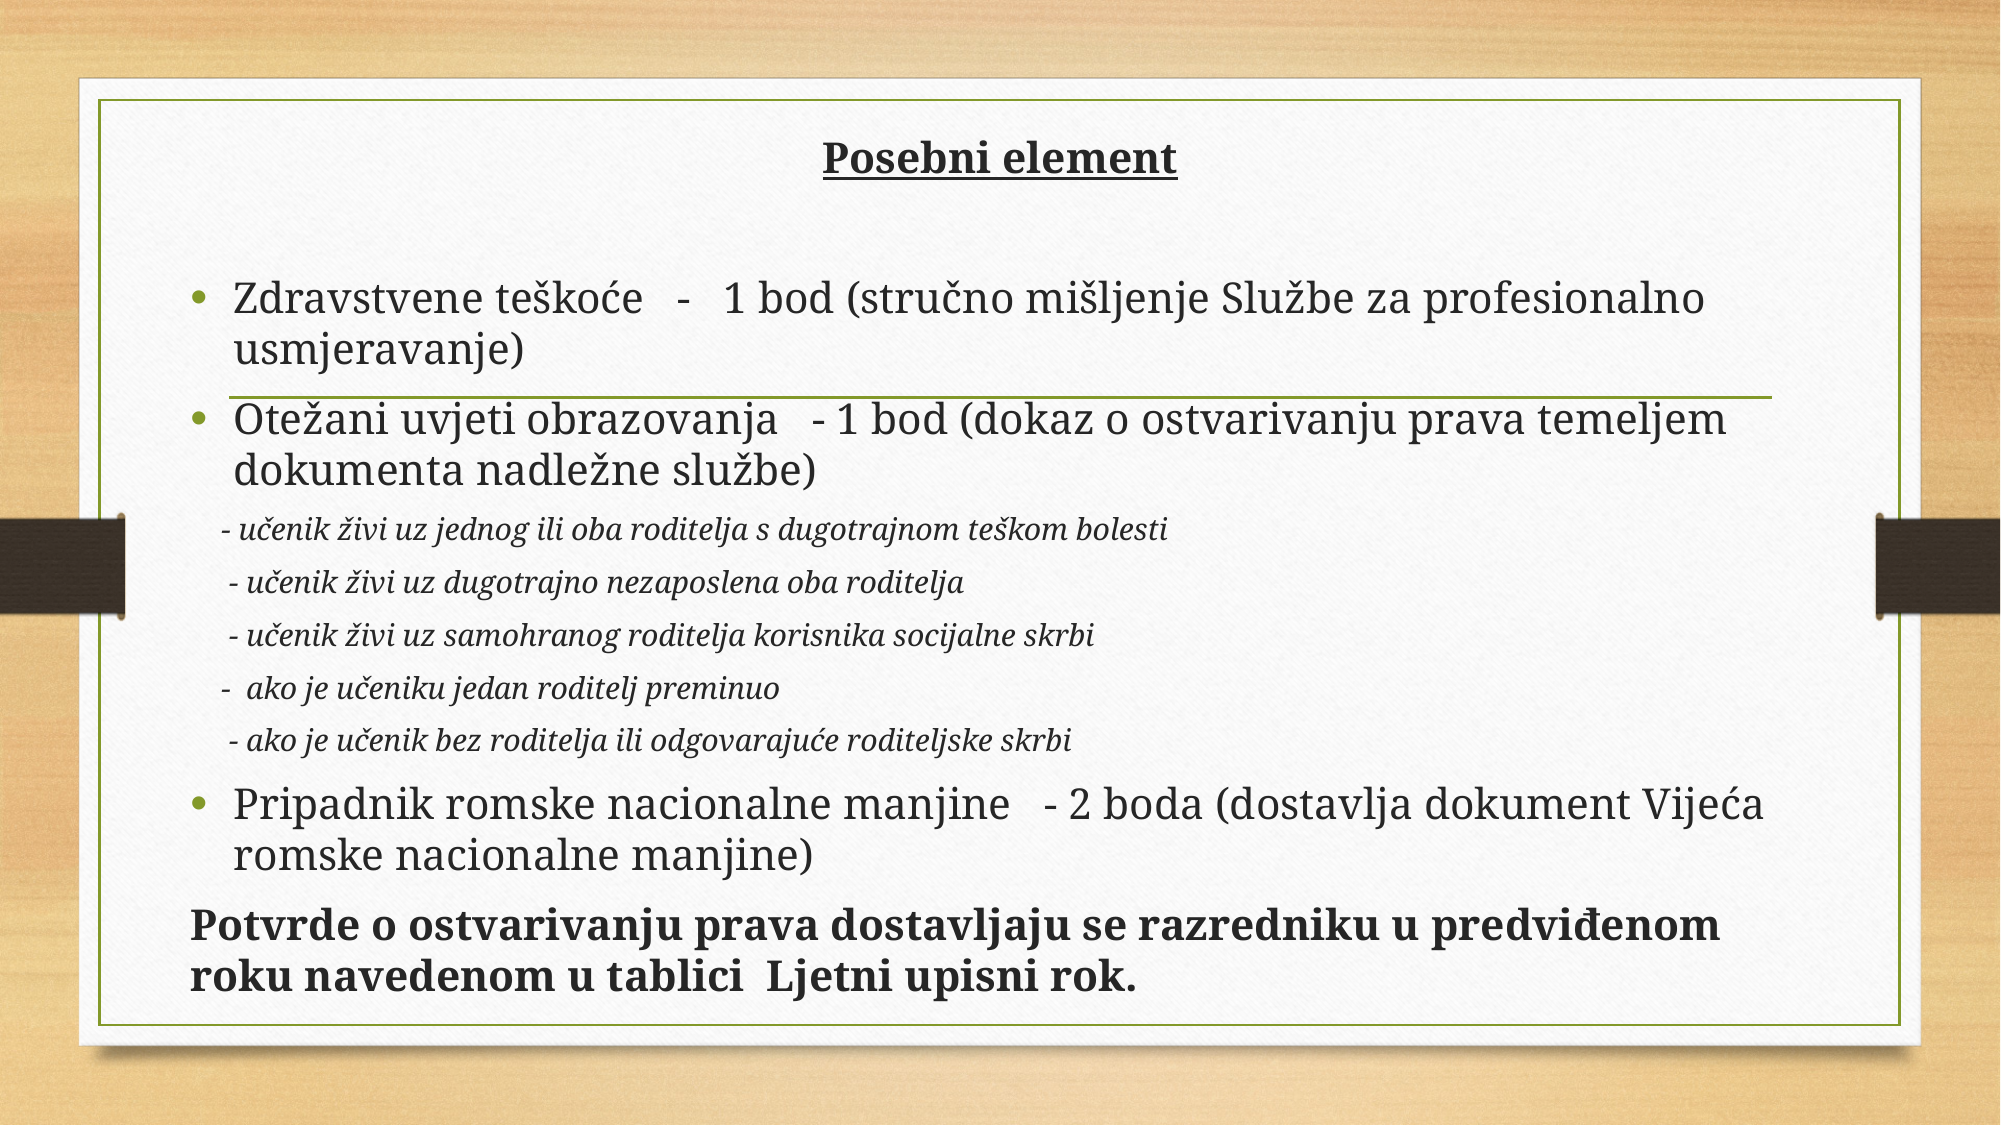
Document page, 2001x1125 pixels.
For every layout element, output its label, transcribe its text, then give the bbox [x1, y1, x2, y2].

picture [0, 0, 2001, 1125]
list Posebni element Zdravstvene teškoće - 1 bod (stručno mišljenje Službe za profesionalno usmjeravanje) Otežani uvjeti obrazovanja - 1 bod (dokaz o ostvarivanju prava temeljem dokumenta nadležne službe) - učenik živi uz jednog ili oba roditelja s dugotrajnom teškom bolesti - učenik živi uz dugotrajno nezaposlena oba roditelja - učenik živi uz samohranog roditelja korisnika socijalne skrbi - ako je učeniku jedan roditelj preminuo - ako je učenik bez roditelja ili odgovarajuće roditeljske skrbi Pripadnik romske nacionalne manjine - 2 boda (dostavlja dokument Vijeća romske nacionalne manjine) Potvrde o ostvarivanju prava dostavljaju se razredniku u predviđenom roku navedenom u tablici Ljetni upisni rok. [175, 123, 1826, 1013]
